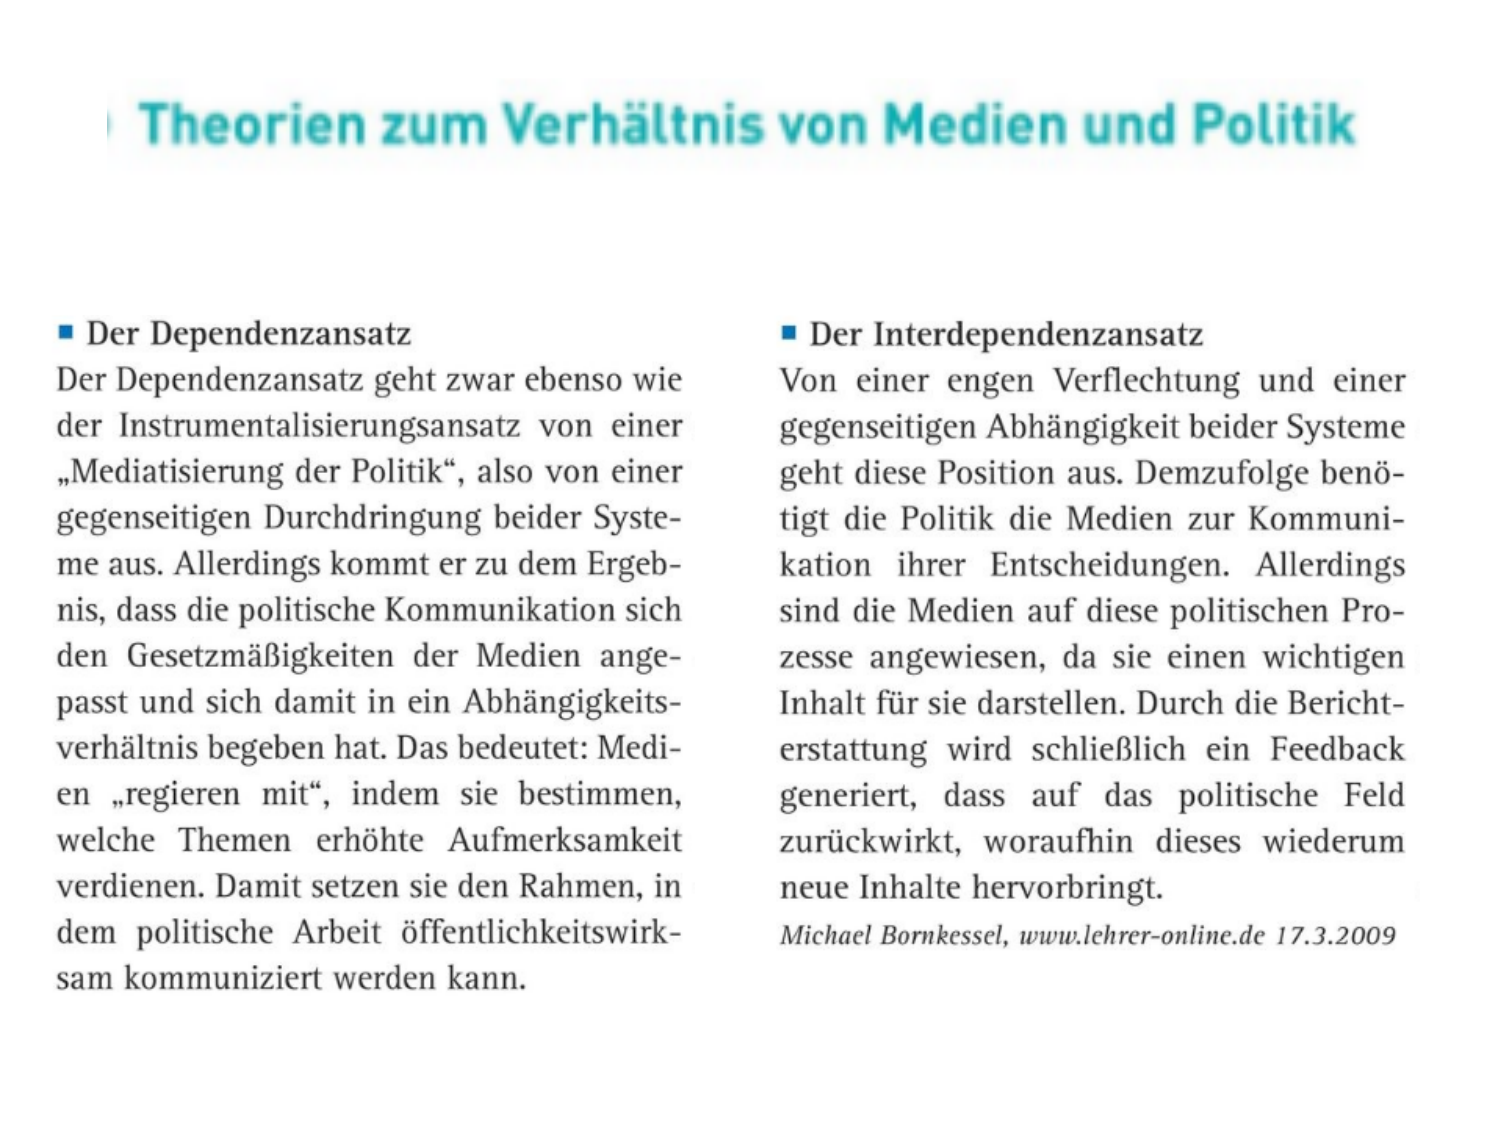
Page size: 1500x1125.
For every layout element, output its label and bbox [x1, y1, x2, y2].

picture [761, 315, 1420, 963]
picture [107, 77, 1393, 197]
picture [40, 314, 695, 1000]
